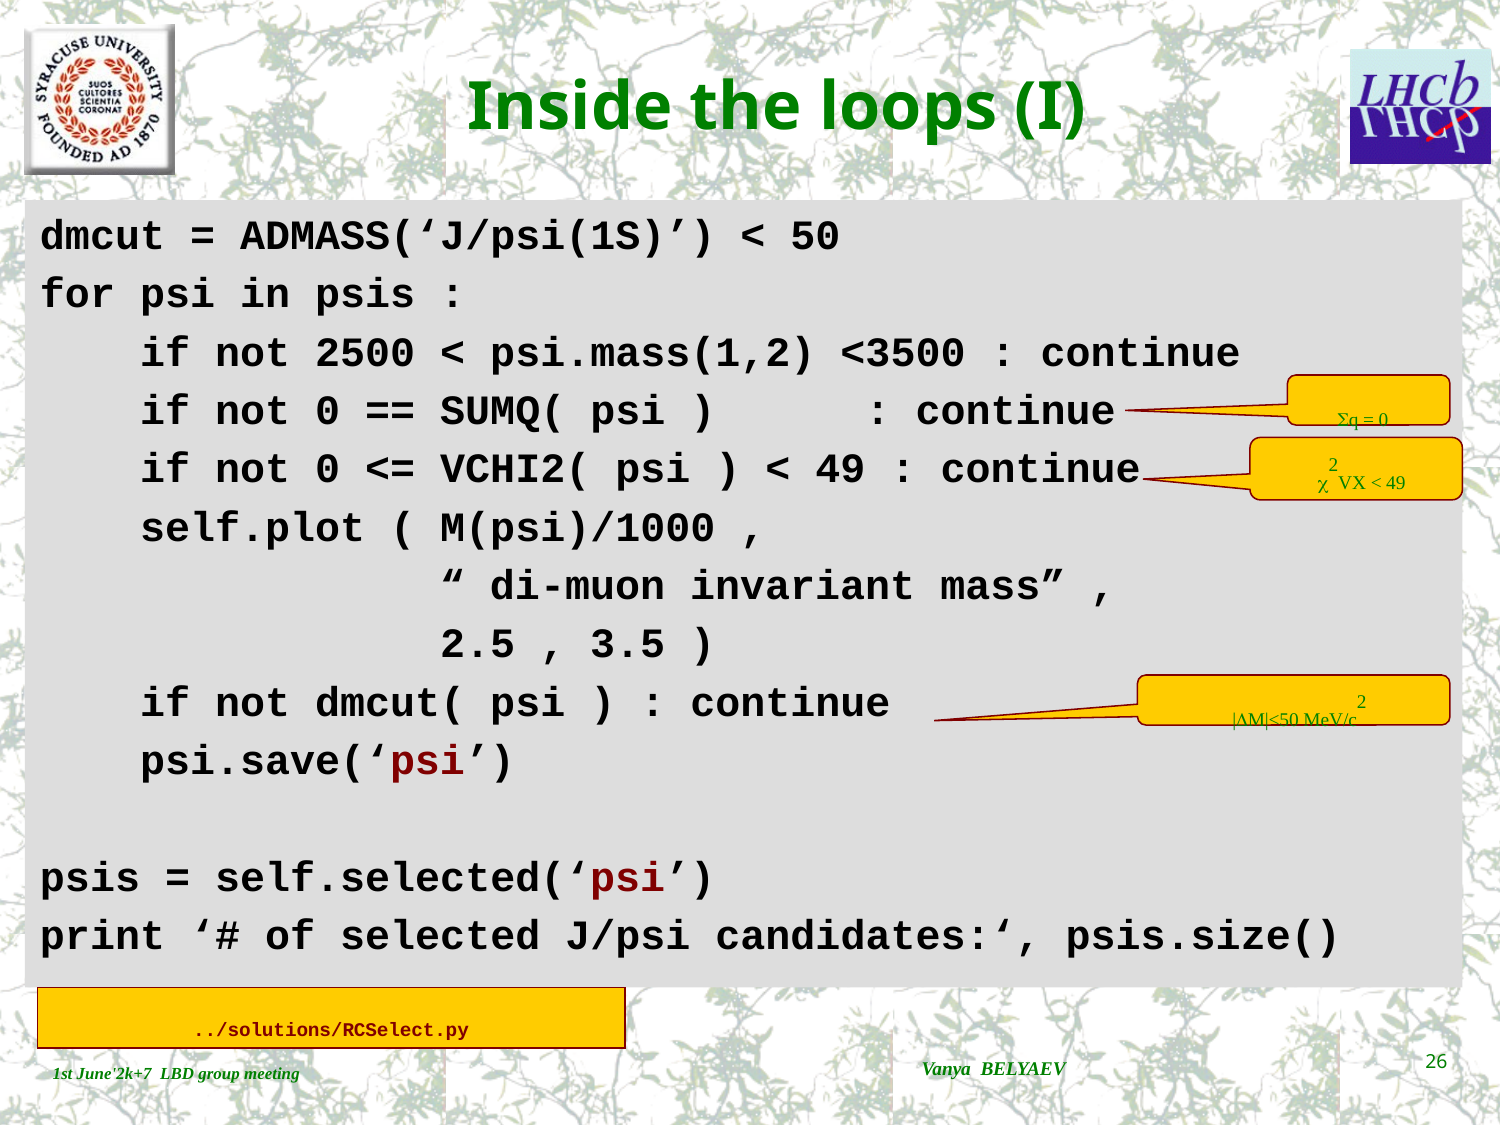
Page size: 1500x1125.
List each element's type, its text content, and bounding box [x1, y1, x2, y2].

footer Vanya BELYAEV [674, 1012, 1313, 1101]
text_box ../solutions/RCSelect.py [37, 987, 625, 1048]
slide_number 26 [1324, 1012, 1463, 1088]
list dmcut = ADMASS(‘J/psi(1S)’) < 50 for psi in psis : if not 2500 < psi.mass(1,2) <3500 : continue if not 0 == SUMQ( psi ) : continue if not 0 <= VCHI2( psi ) < 49 : continue self.plot ( M(psi)/1000 , “ di-muon invariant mass” , 2.5 , 3.5 ) if not dmcut( psi ) : continue psi.save(‘psi’) psis = self.selected(‘psi’) print ‘# of selected J/psi candidates:‘, psis.size() [24, 199, 1463, 988]
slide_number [37, 1024, 663, 1101]
text_box |DM|<50 MeV/c2 [934, 675, 1450, 726]
title Inside the loops (I) [187, 62, 1351, 163]
text_box c2VX < 49 [1142, 437, 1463, 500]
picture [0, 0, 1500, 1125]
text_box Sq = 0 [1125, 375, 1450, 426]
